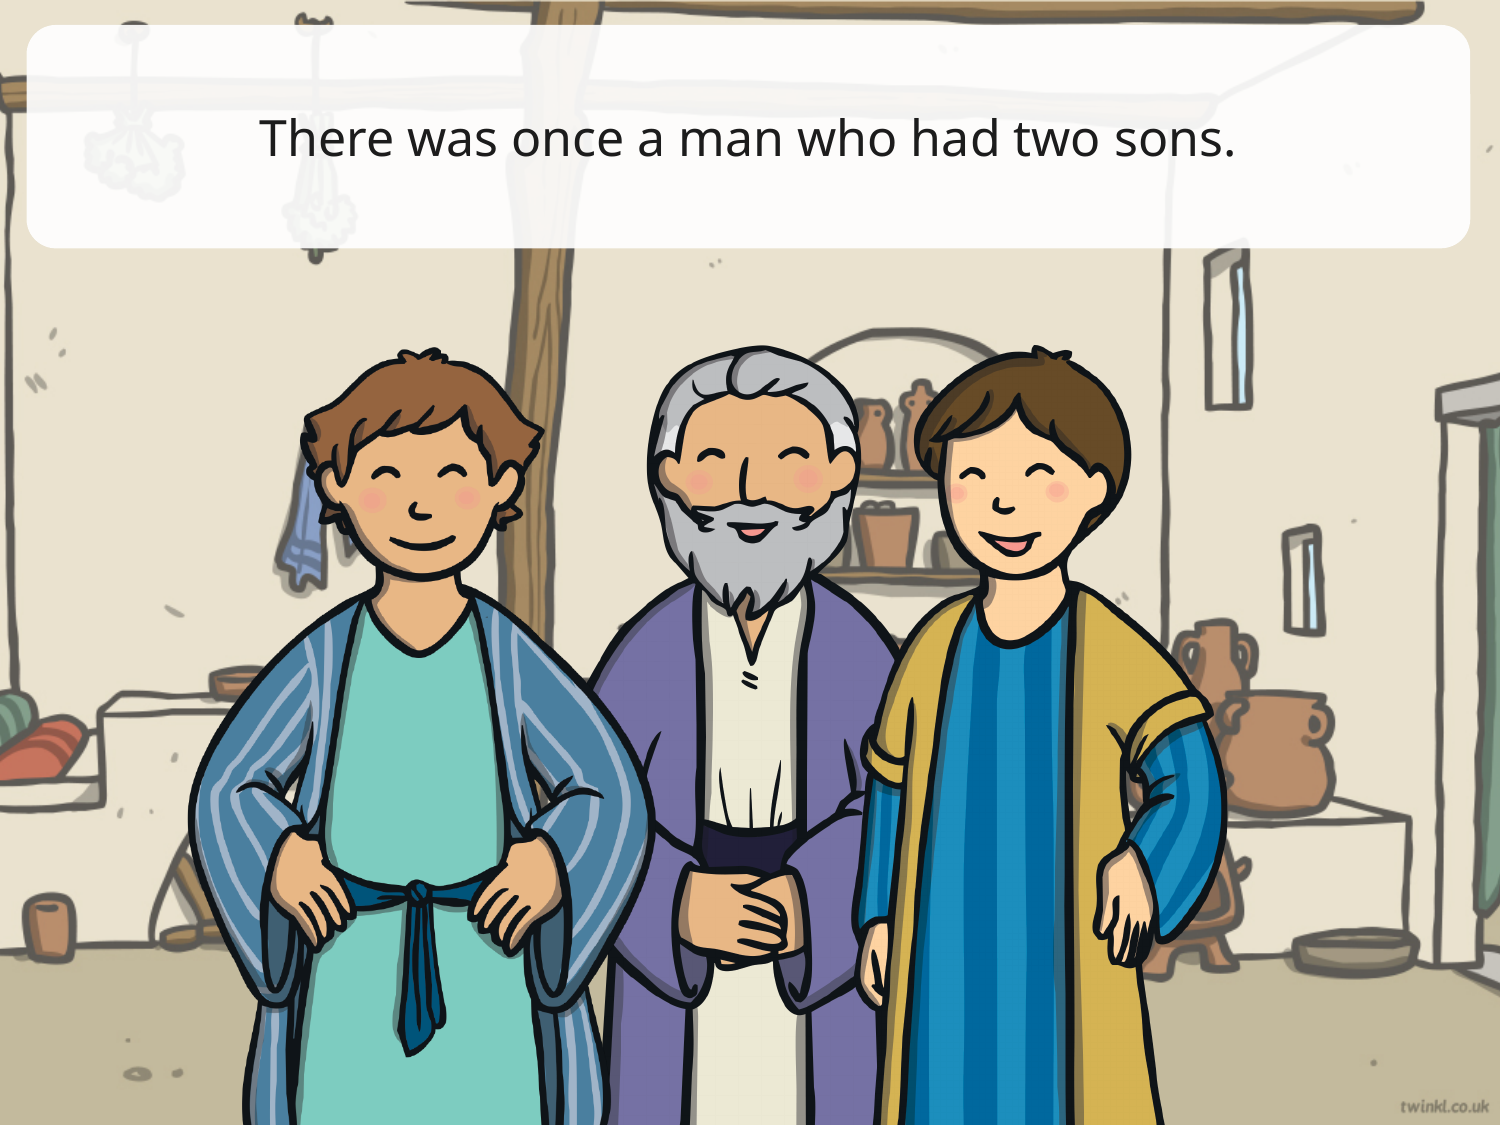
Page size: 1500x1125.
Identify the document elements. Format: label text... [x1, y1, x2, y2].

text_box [187, 345, 1228, 1125]
picture [0, 0, 1500, 1125]
text_box There was once a man who had two sons. [25, 23, 1472, 250]
